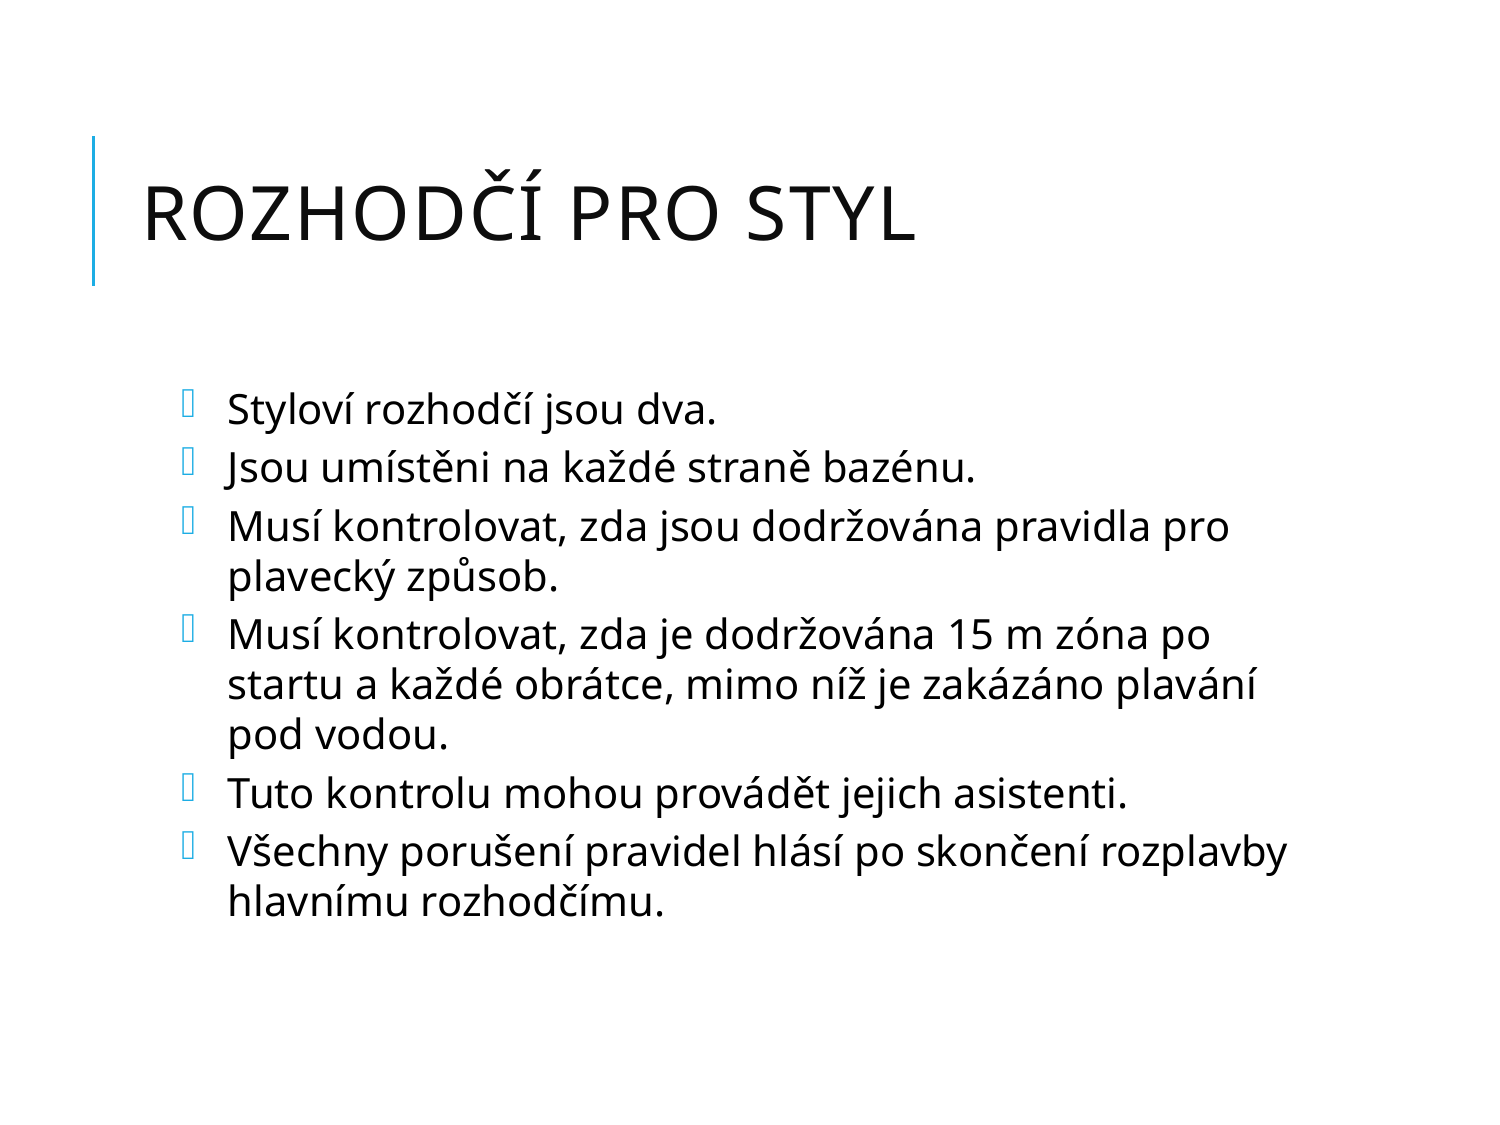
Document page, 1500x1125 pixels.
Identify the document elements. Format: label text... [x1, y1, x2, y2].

list Styloví rozhodčí jsou dva. Jsou umístěni na každé straně bazénu. Musí kontrolovat, zda jsou dodržována pravidla pro plavecký způsob. Musí kontrolovat, zda je dodržována 15 m zóna po startu a každé obrátce, mimo níž je zakázáno plavání pod vodou. Tuto kontrolu mohou provádět jejich asistenti. Všechny porušení pravidel hlásí po skončení rozplavby hlavnímu rozhodčímu. [126, 375, 1322, 1035]
title Rozhodčí pro styl [126, 96, 1322, 342]
